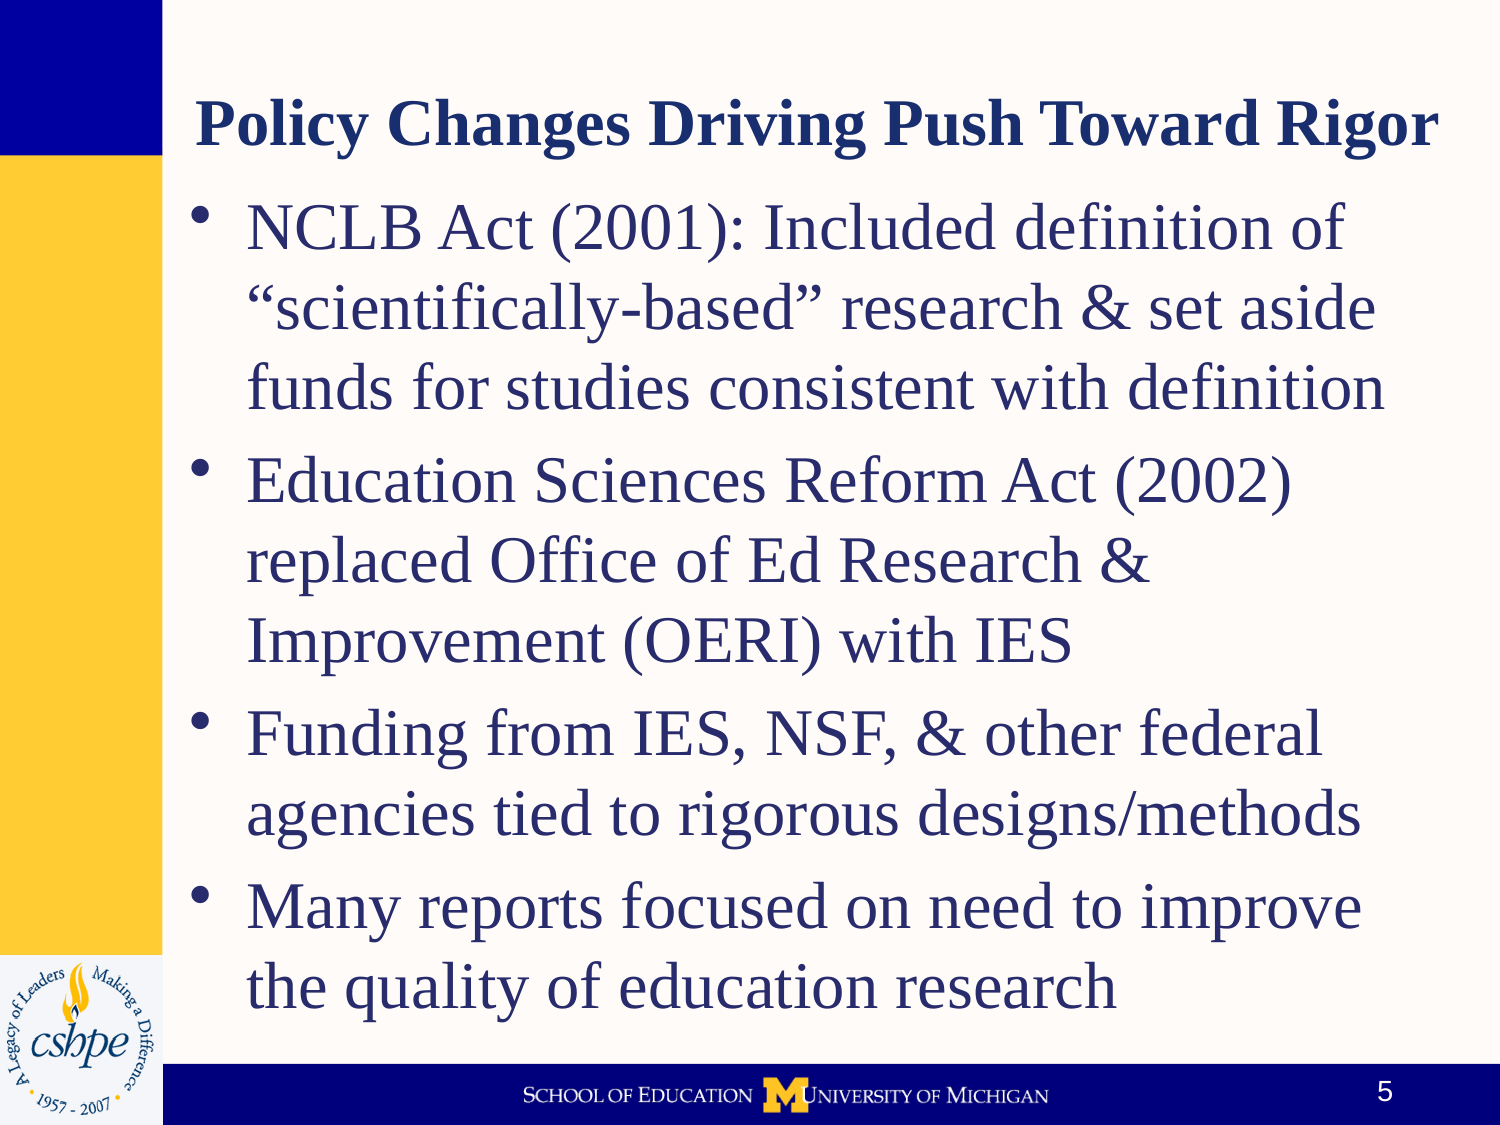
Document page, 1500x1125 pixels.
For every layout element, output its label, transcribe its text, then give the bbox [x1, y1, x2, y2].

picture [523, 1077, 1049, 1113]
list NCLB Act (2001): Included definition of “scientifically-based” research & set aside funds for studies consistent with definition Education Sciences Reform Act (2002) replaced Office of Ed Research & Improvement (OERI) with IES Funding from IES, NSF, & other federal agencies tied to rigorous designs/methods Many reports focused on need to improve the quality of education research [174, 174, 1451, 1051]
picture [0, 955, 163, 1125]
title Policy Changes Driving Push Toward Rigor [174, 24, 1463, 213]
slide_number 5 [1095, 1064, 1409, 1125]
